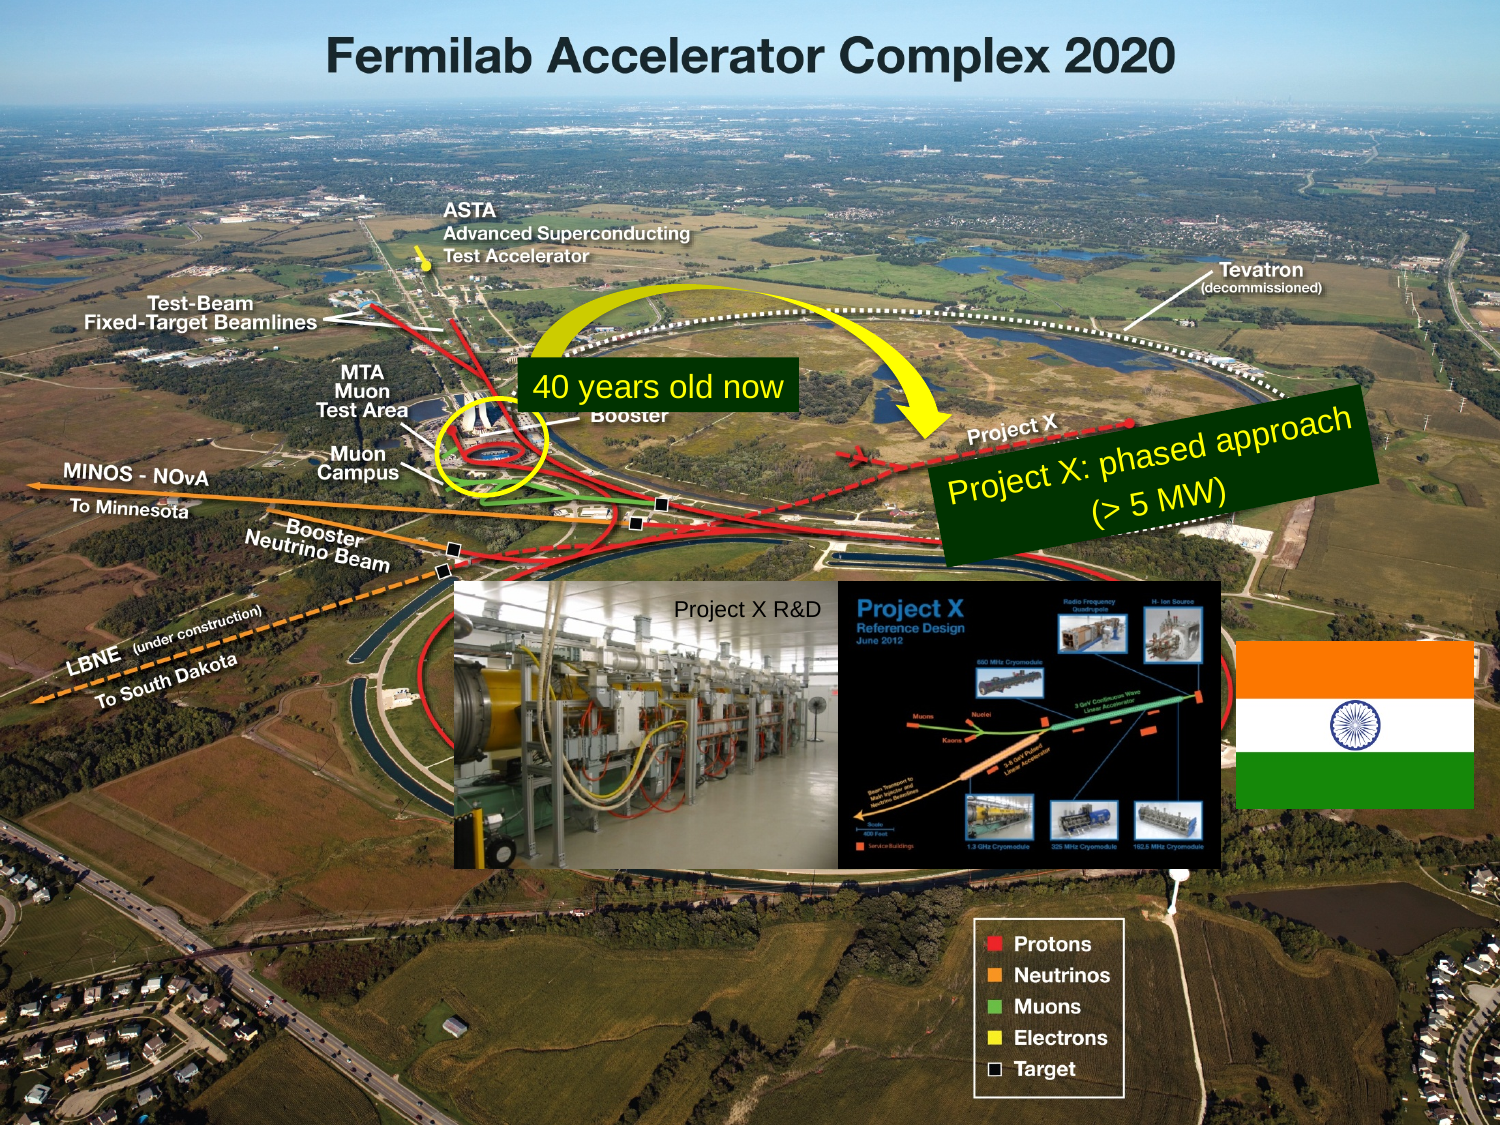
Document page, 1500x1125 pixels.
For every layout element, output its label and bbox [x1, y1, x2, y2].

text_box [435, 291, 1377, 530]
text_box [454, 581, 1222, 870]
picture [0, 0, 1500, 1125]
